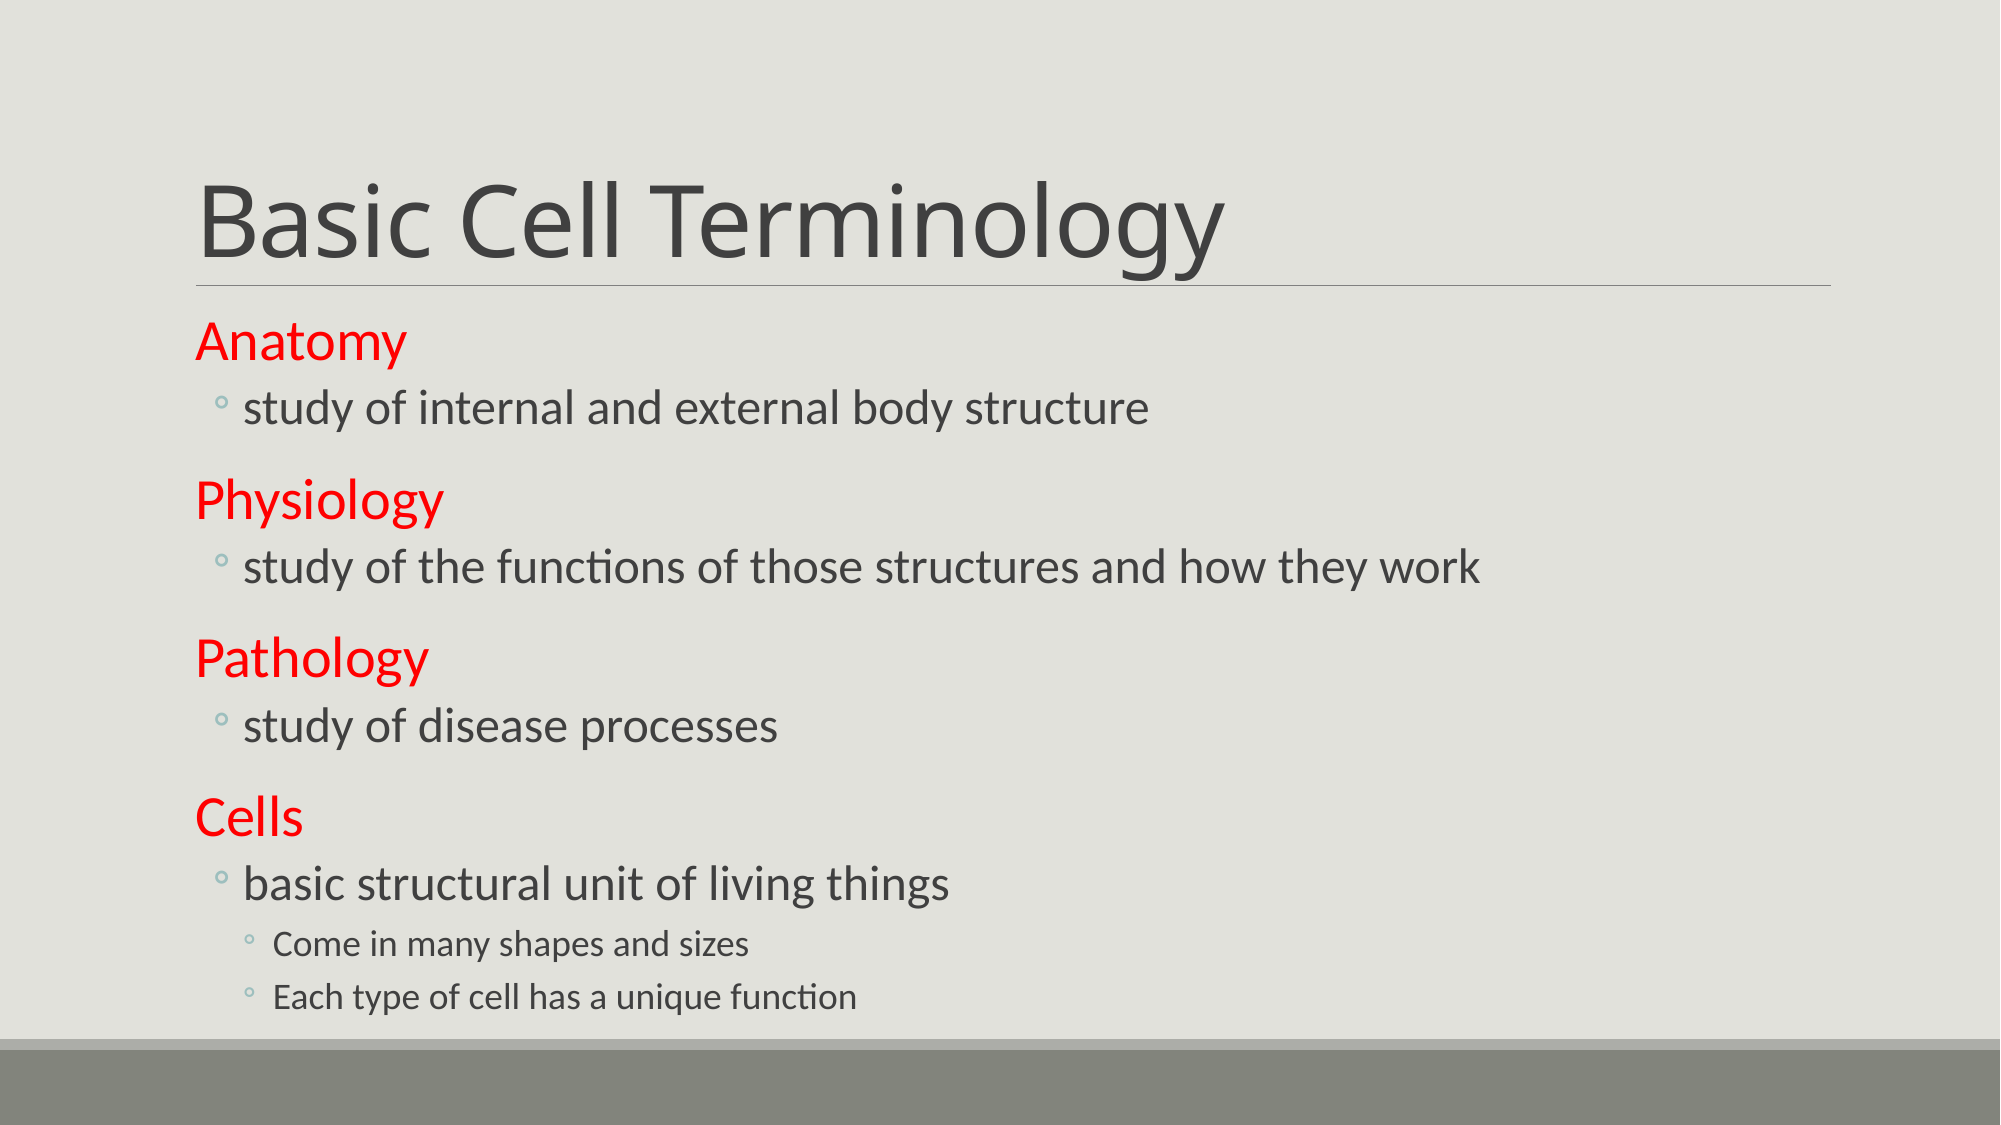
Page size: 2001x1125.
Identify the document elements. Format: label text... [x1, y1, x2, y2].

list Anatomy study of internal and external body structure Physiology study of the functions of those structures and how they work Pathology study of disease processes Cells basic structural unit of living things Come in many shapes and sizes Each type of cell has a unique function [180, 302, 1830, 963]
title Basic Cell Terminology [180, 47, 1830, 285]
